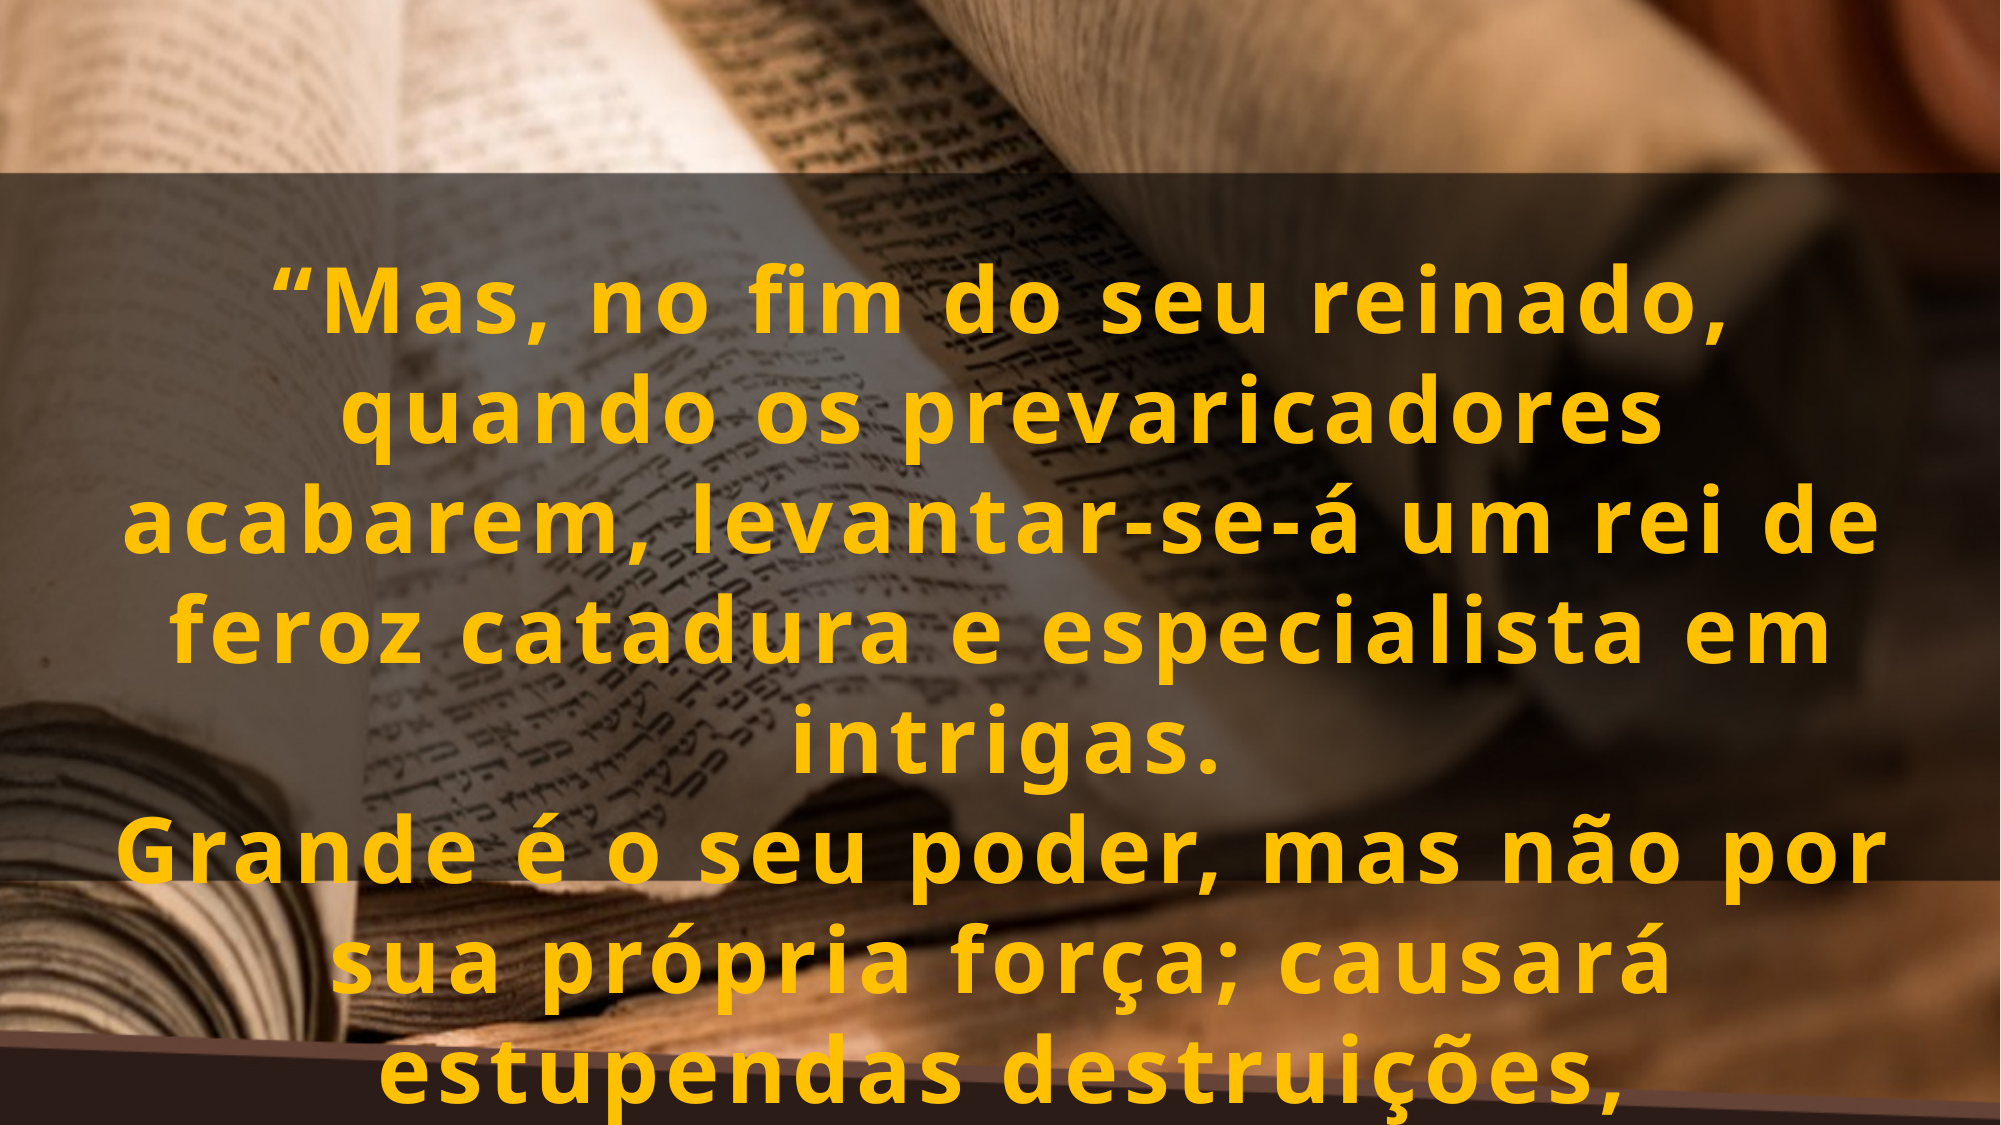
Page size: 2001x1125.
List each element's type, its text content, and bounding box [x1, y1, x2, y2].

picture [0, 0, 2001, 1125]
text_box “Mas, no fim do seu reinado, quando os prevaricadores acabarem, levantar-se-á um rei de feroz catadura e especialista em intrigas. Grande é o seu poder, mas não por sua própria força; causará estupendas destruições, prosperará e fará o que lhe aprouver; destruirá os poderosos e o povo santo... [66, 234, 1945, 1125]
